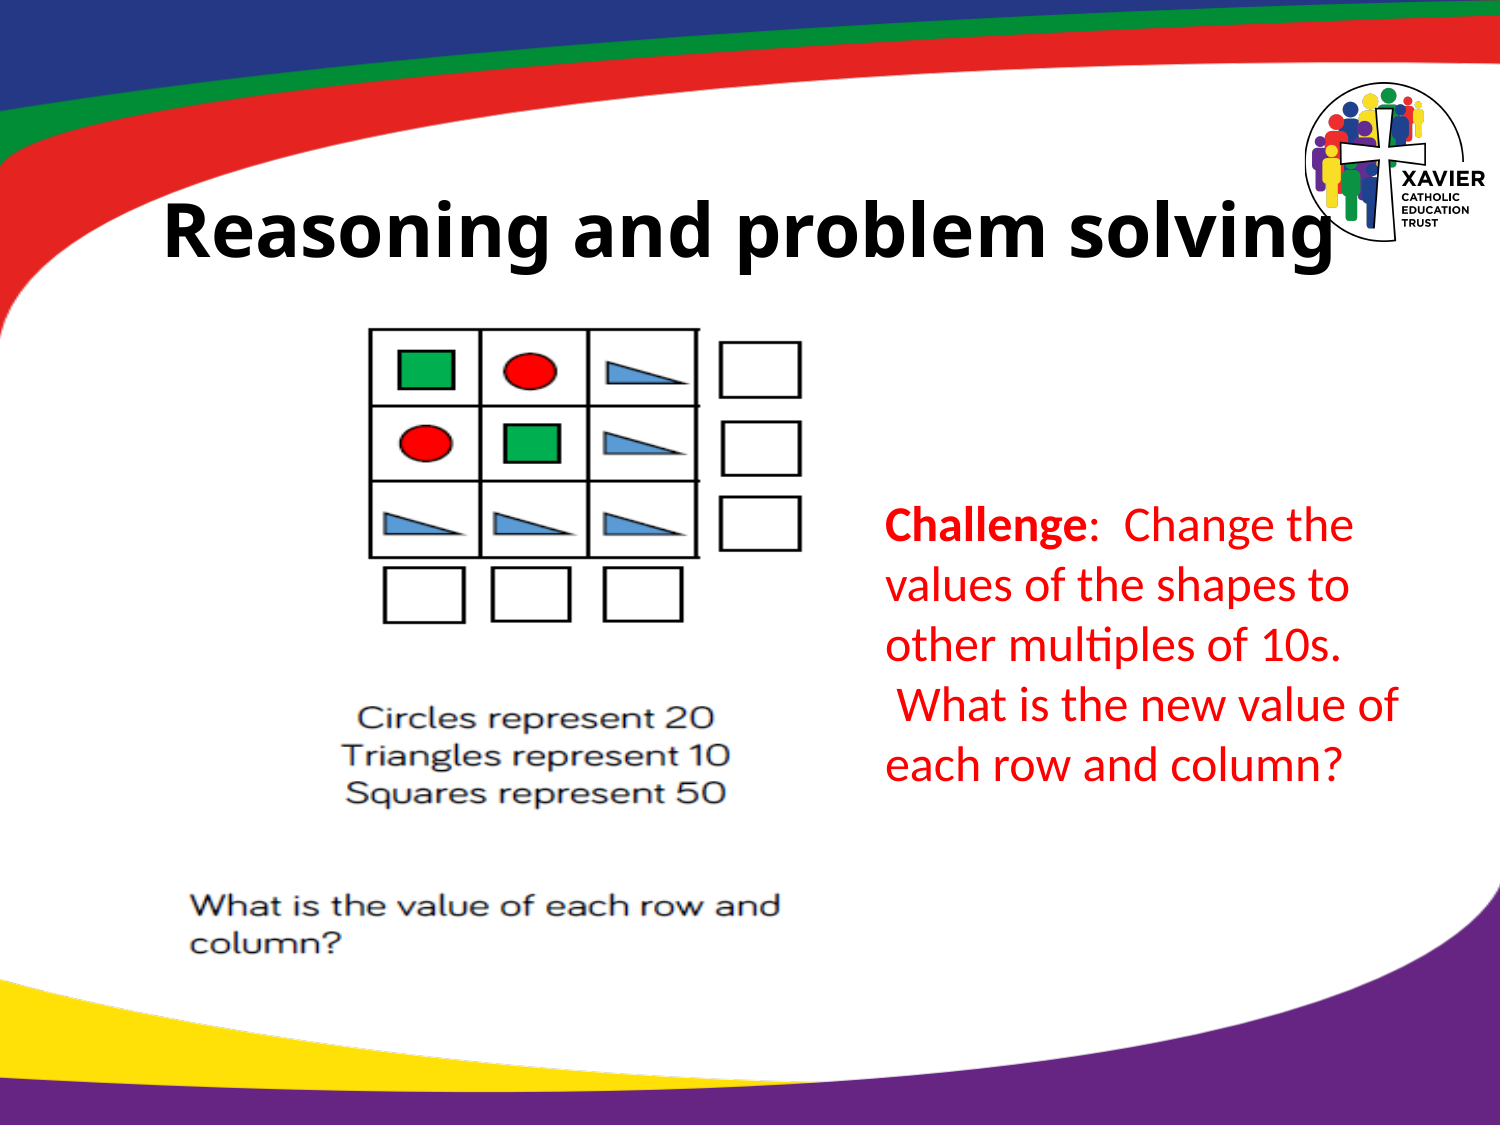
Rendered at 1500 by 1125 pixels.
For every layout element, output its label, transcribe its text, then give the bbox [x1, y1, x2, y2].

picture [174, 298, 877, 988]
text_box Challenge: Change the values of the shapes to other multiples of 10s. What is the new value of each row and column? [877, 483, 1423, 799]
title Reasoning and problem solving [83, 124, 1417, 343]
